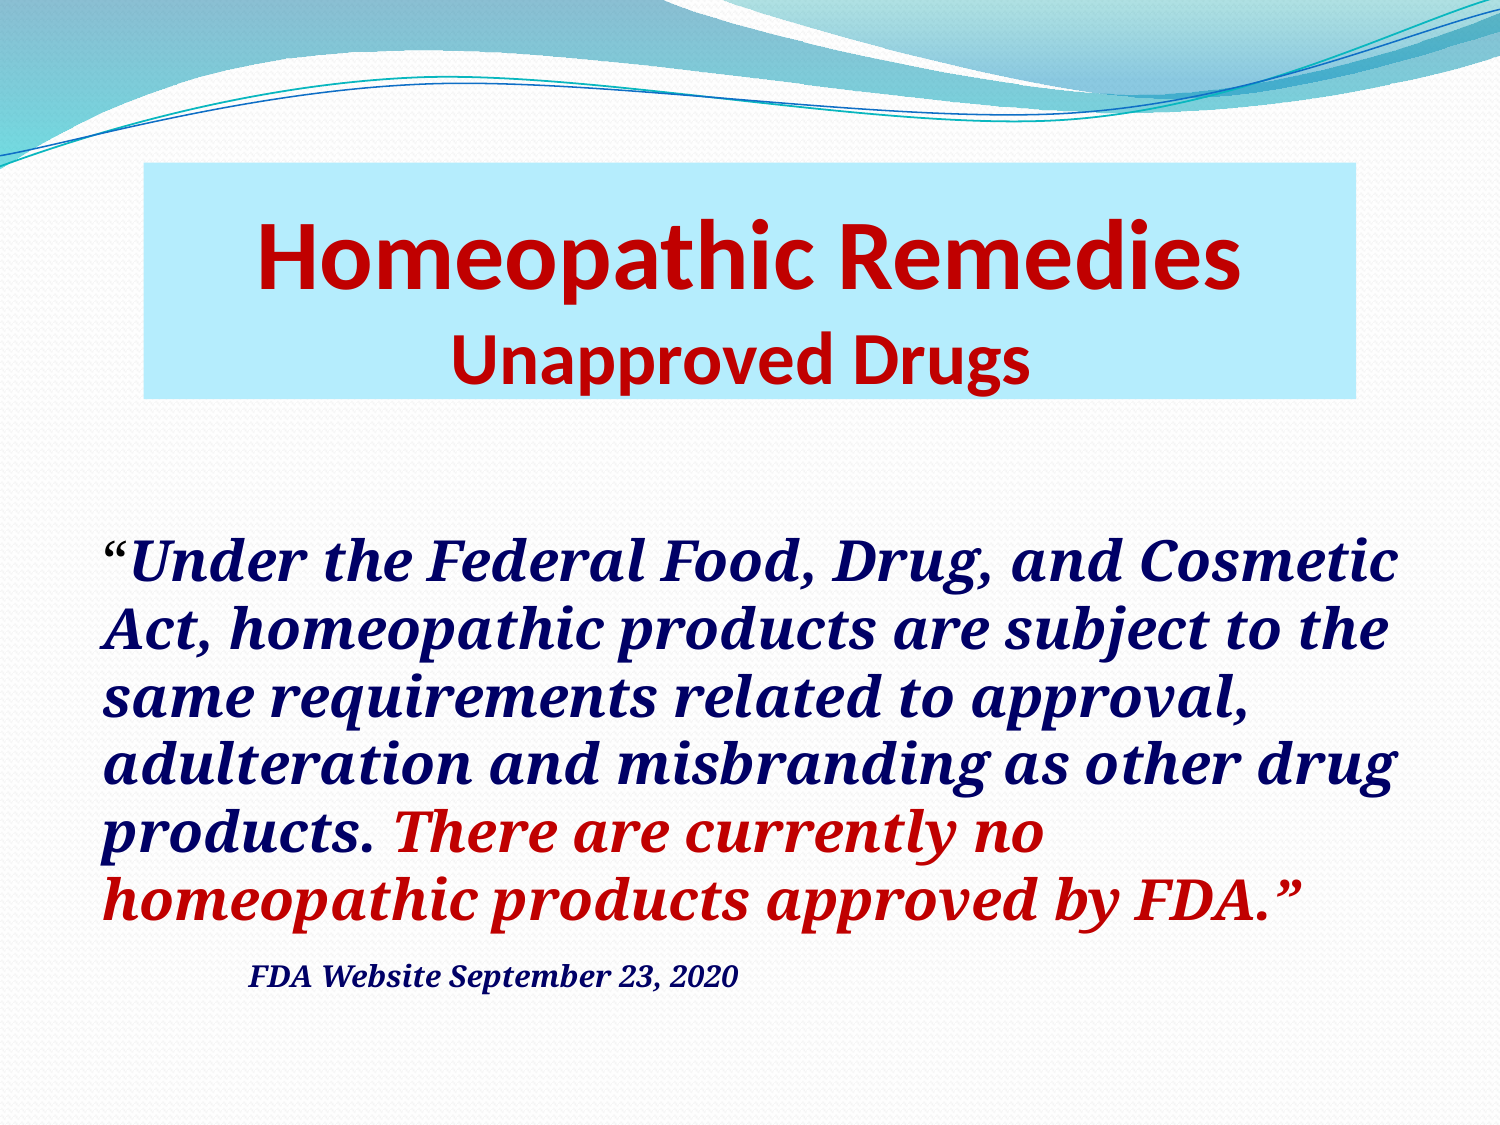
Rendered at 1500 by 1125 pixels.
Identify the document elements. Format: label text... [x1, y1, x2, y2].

list “Under the Federal Food, Drug, and Cosmetic Act, homeopathic products are subject to the same requirements related to approval, adulteration and misbranding as other drug products. There are currently no homeopathic products approved by FDA.” FDA Website September 23, 2020 [99, 450, 1413, 1013]
title Homeopathic Remedies Unapproved Drugs [143, 162, 1357, 400]
